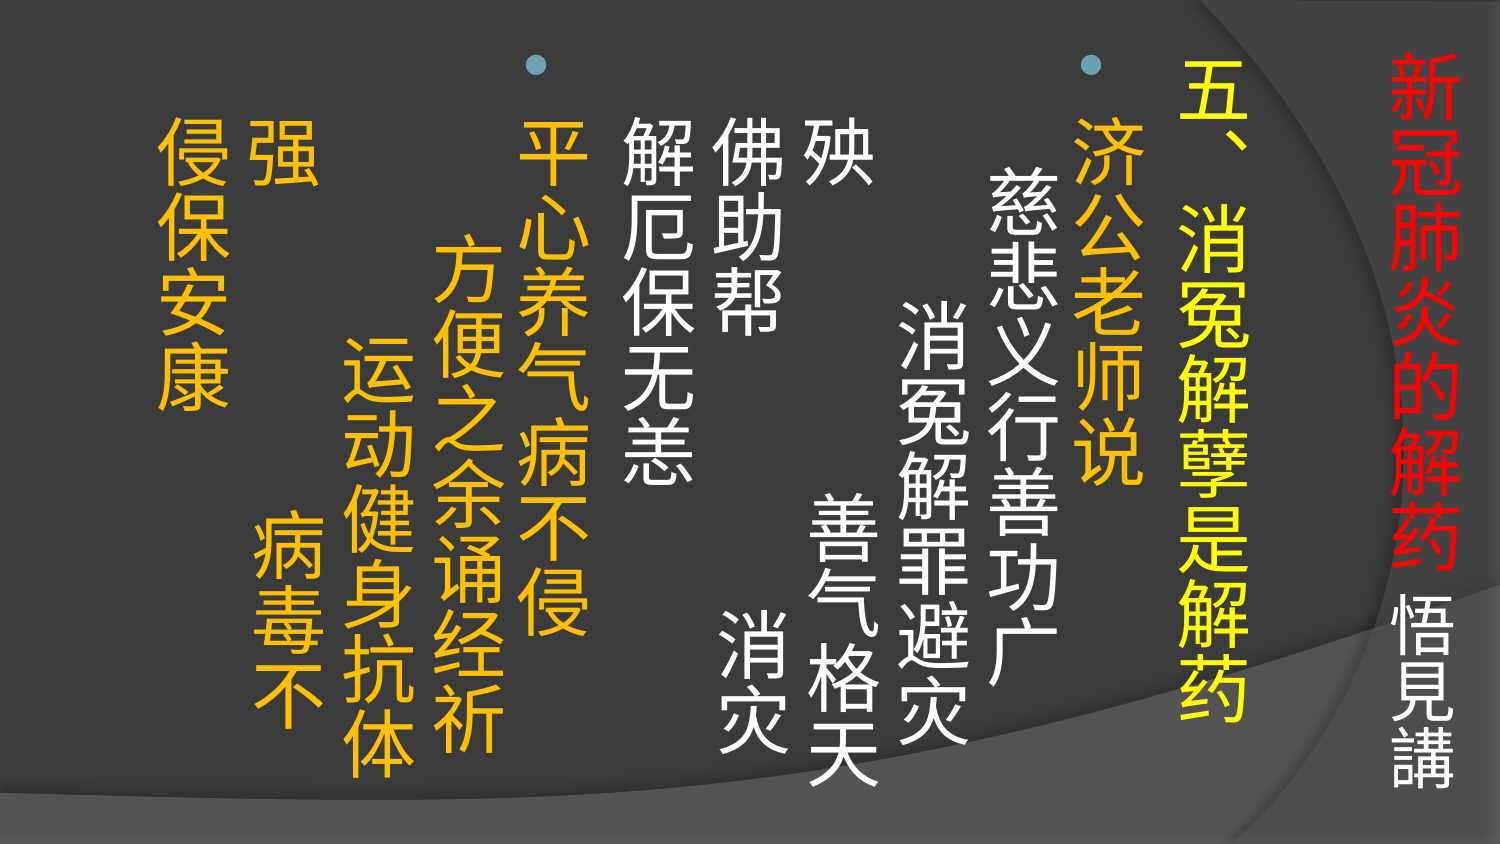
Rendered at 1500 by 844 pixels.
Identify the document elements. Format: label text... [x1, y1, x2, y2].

list 五、消冤解孽是解药 济公老师说 慈悲义行善功广 消冤解罪避灾殃 善气格天佛助帮 消灾解厄保无恙 平心养气病不侵 方便之余诵经祈 运动健身抗体强 病毒不侵保安康 [34, 30, 1370, 822]
title 新冠肺炎的解药 悟見講 [1364, 21, 1483, 820]
